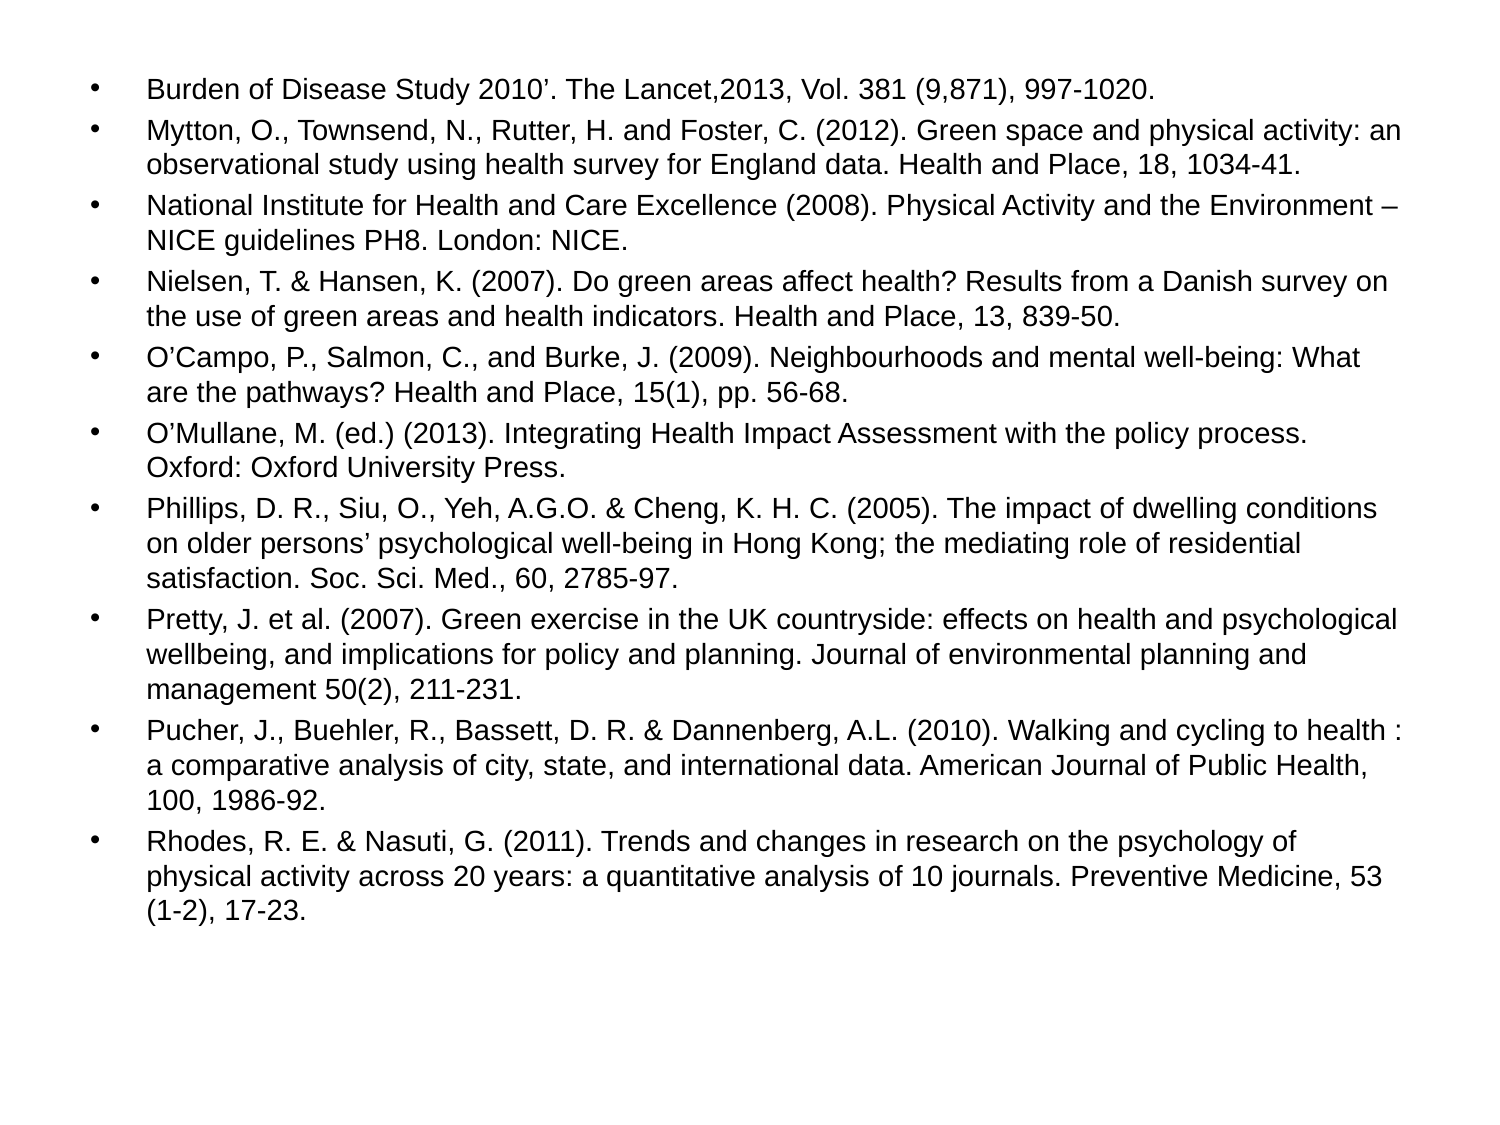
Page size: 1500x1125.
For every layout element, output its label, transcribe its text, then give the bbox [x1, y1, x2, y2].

list Burden of Disease Study 2010’. The Lancet,2013, Vol. 381 (9,871), 997-1020. Mytton, O., Townsend, N., Rutter, H. and Foster, C. (2012). Green space and physical activity: an observational study using health survey for England data. Health and Place, 18, 1034-41. National Institute for Health and Care Excellence (2008). Physical Activity and the Environment – NICE guidelines PH8. London: NICE. Nielsen, T. & Hansen, K. (2007). Do green areas affect health? Results from a Danish survey on the use of green areas and health indicators. Health and Place, 13, 839-50. O’Campo, P., Salmon, C., and Burke, J. (2009). Neighbourhoods and mental well-being: What are the pathways? Health and Place, 15(1), pp. 56-68. O’Mullane, M. (ed.) (2013). Integrating Health Impact Assessment with the policy process. Oxford: Oxford University Press. Phillips, D. R., Siu, O., Yeh, A.G.O. & Cheng, K. H. C. (2005). The impact of dwelling conditions on older persons’ psychological well-being in Hong Kong; the mediating role of residential satisfaction. Soc. Sci. Med., 60, 2785-97. Pretty, J. et al. (2007). Green exercise in the UK countryside: effects on health and psychological wellbeing, and implications for policy and planning. Journal of environmental planning and management 50(2), 211-231. Pucher, J., Buehler, R., Bassett, D. R. & Dannenberg, A.L. (2010). Walking and cycling to health : a comparative analysis of city, state, and international data. American Journal of Public Health, 100, 1986-92. Rhodes, R. E. & Nasuti, G. (2011). Trends and changes in research on the psychology of physical activity across 20 years: a quantitative analysis of 10 journals. Preventive Medicine, 53 (1-2), 17-23. [75, 62, 1425, 1000]
